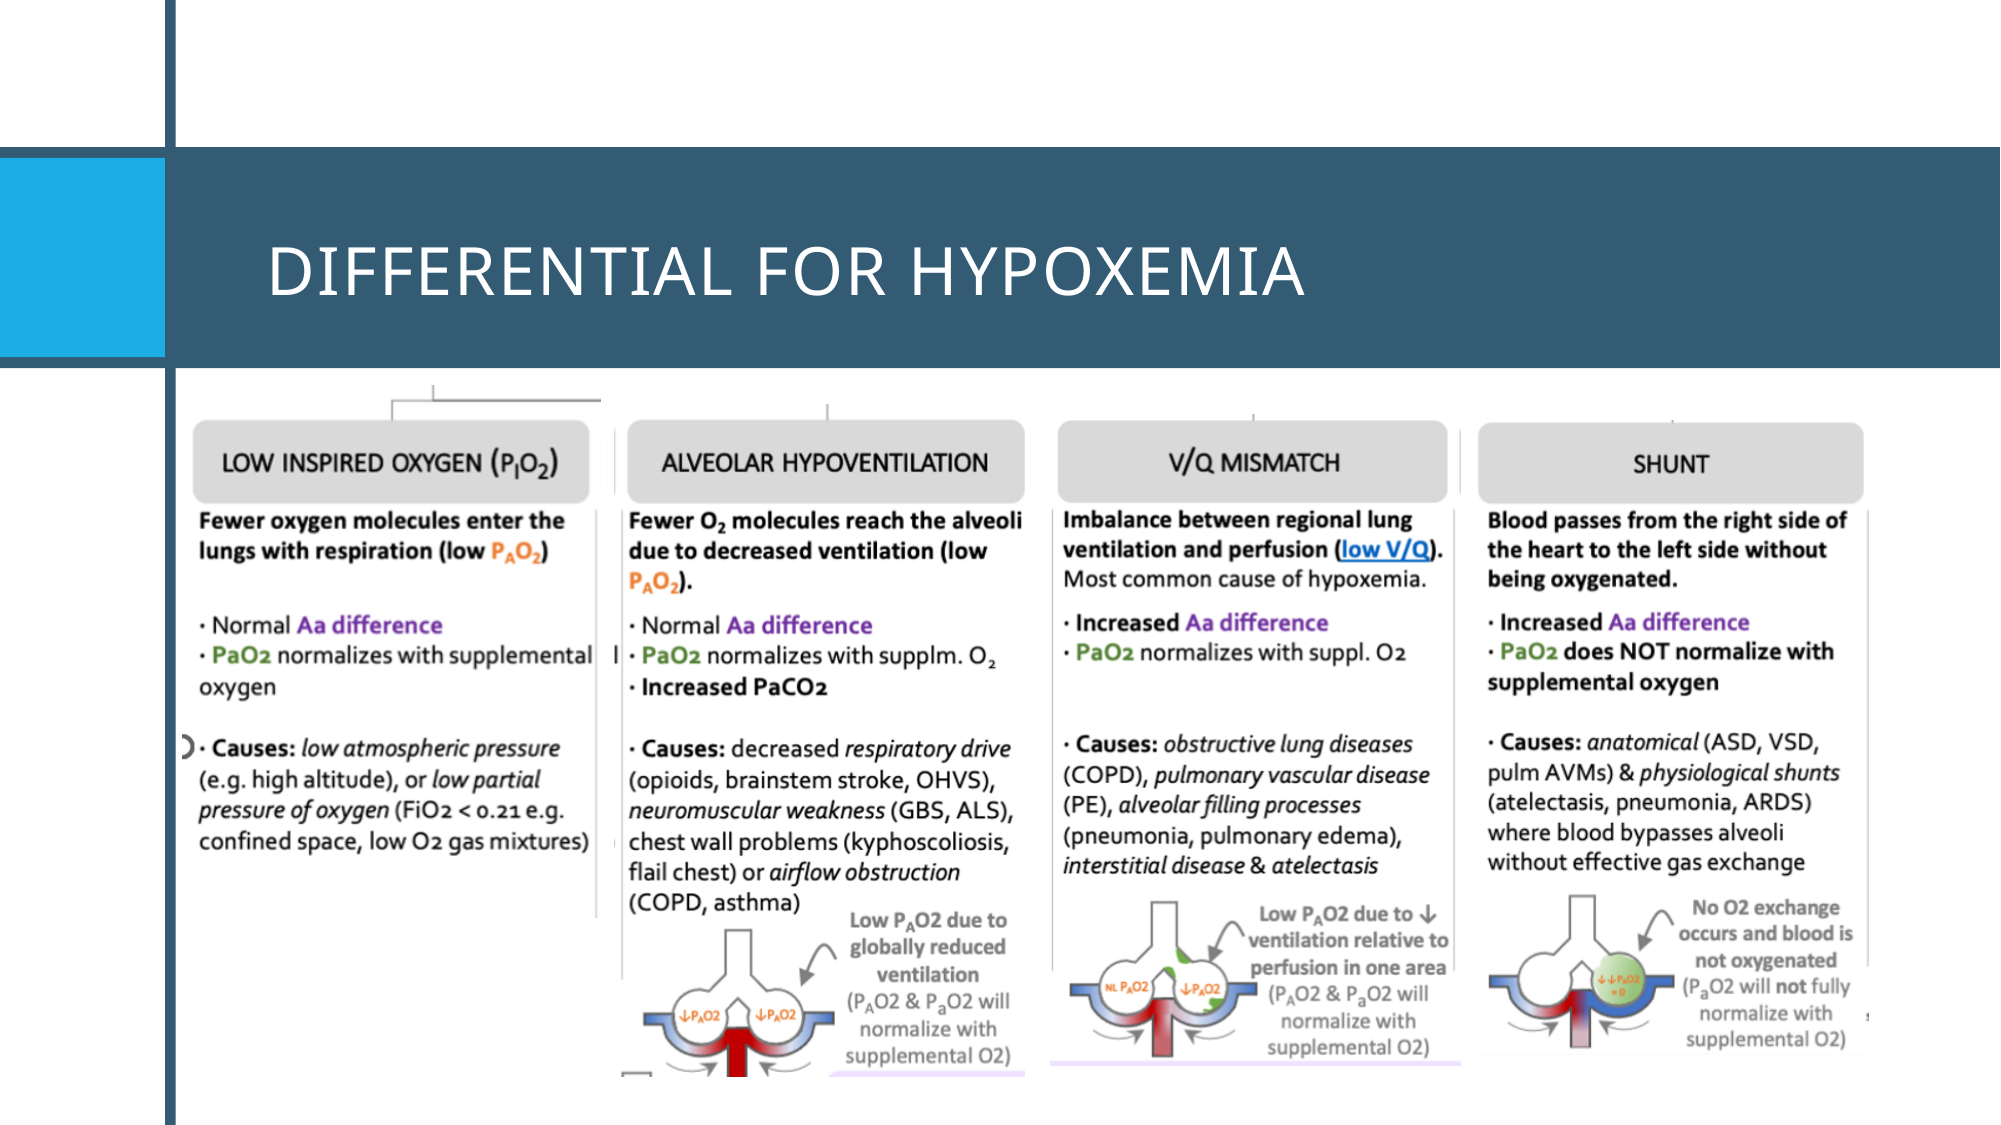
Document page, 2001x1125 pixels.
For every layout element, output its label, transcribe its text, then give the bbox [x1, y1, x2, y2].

picture [614, 403, 1025, 1077]
picture [1049, 414, 1461, 1066]
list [182, 384, 601, 918]
picture [1474, 420, 1870, 1055]
title Differential for hypoxemia [251, 157, 1895, 358]
